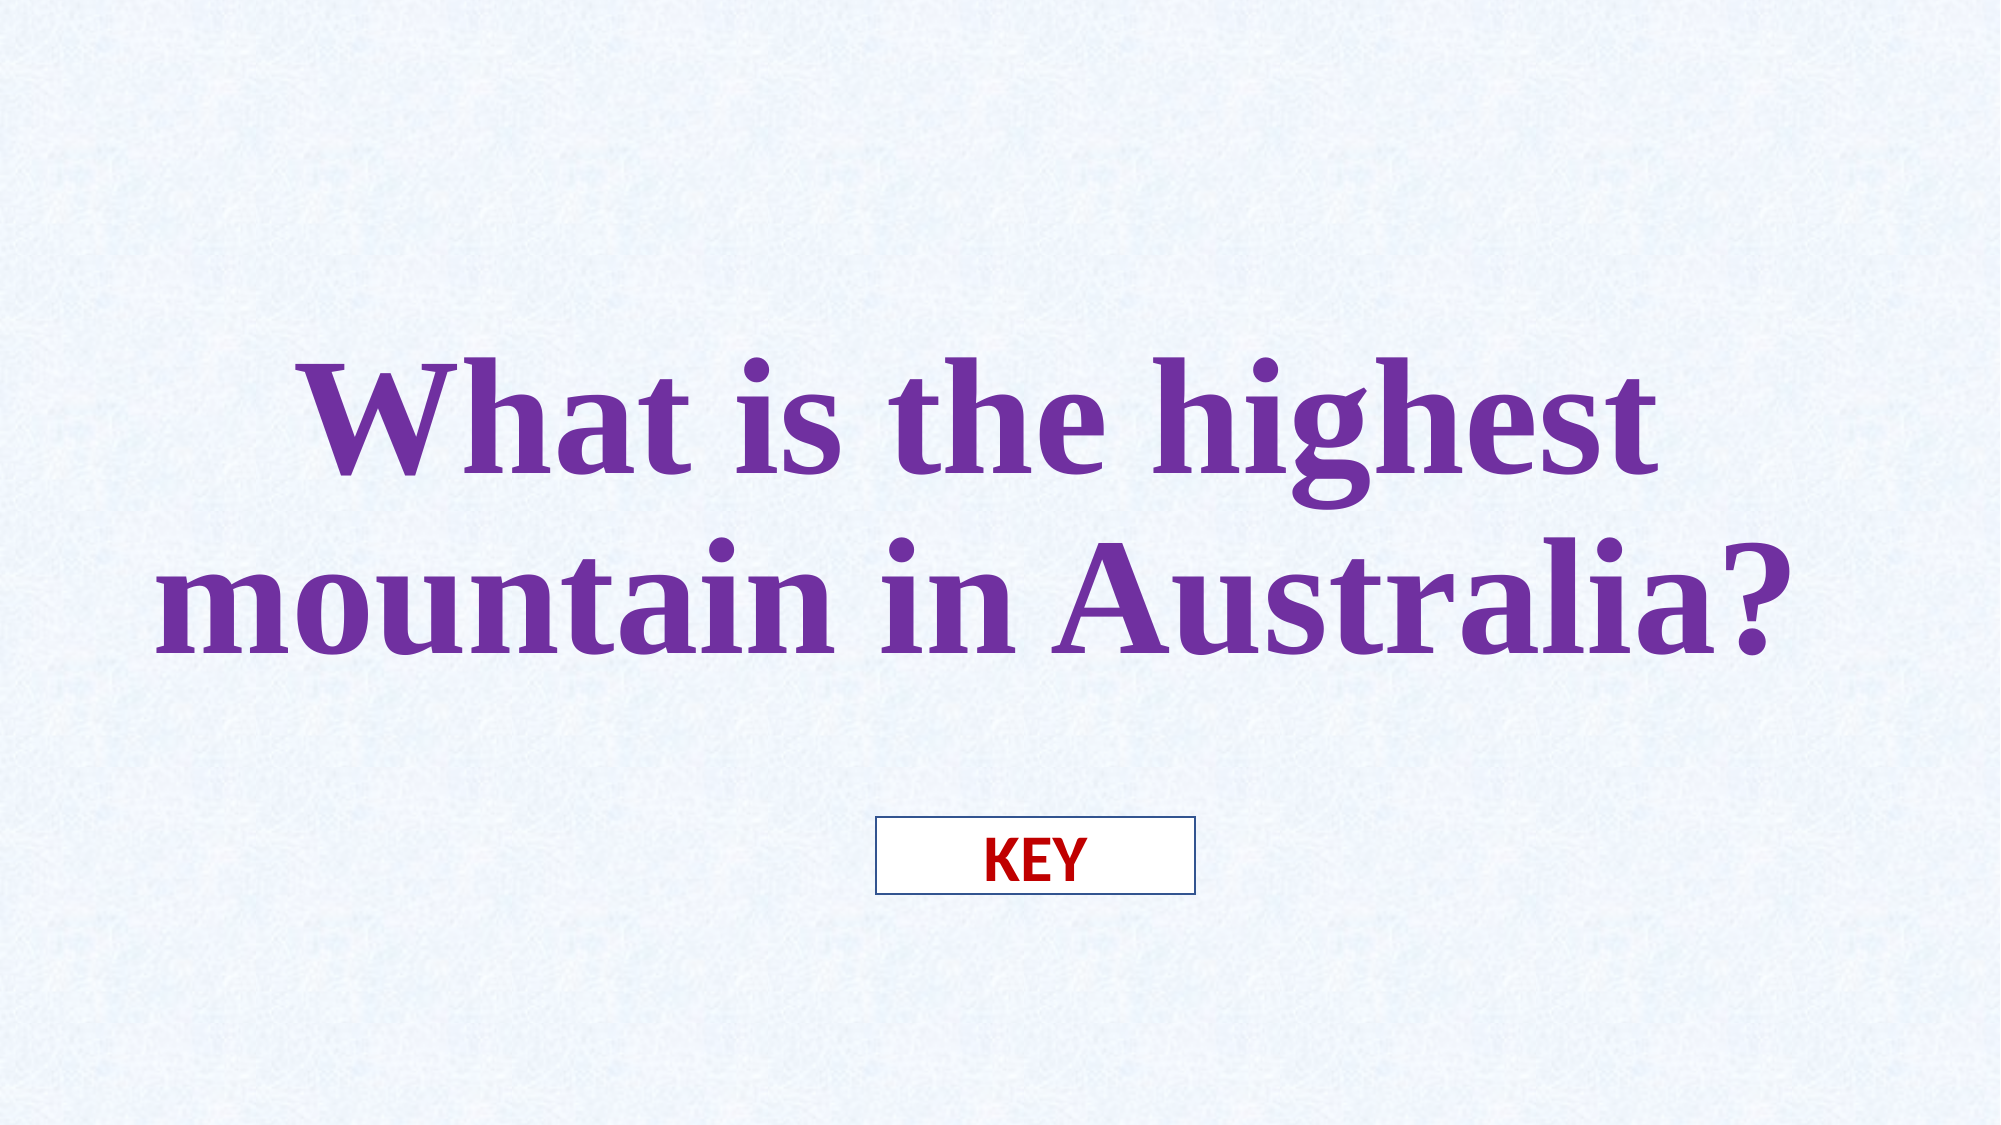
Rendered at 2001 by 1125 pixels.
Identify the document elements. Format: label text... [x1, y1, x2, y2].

title What is the highest mountain in Australia? [114, 400, 1840, 619]
